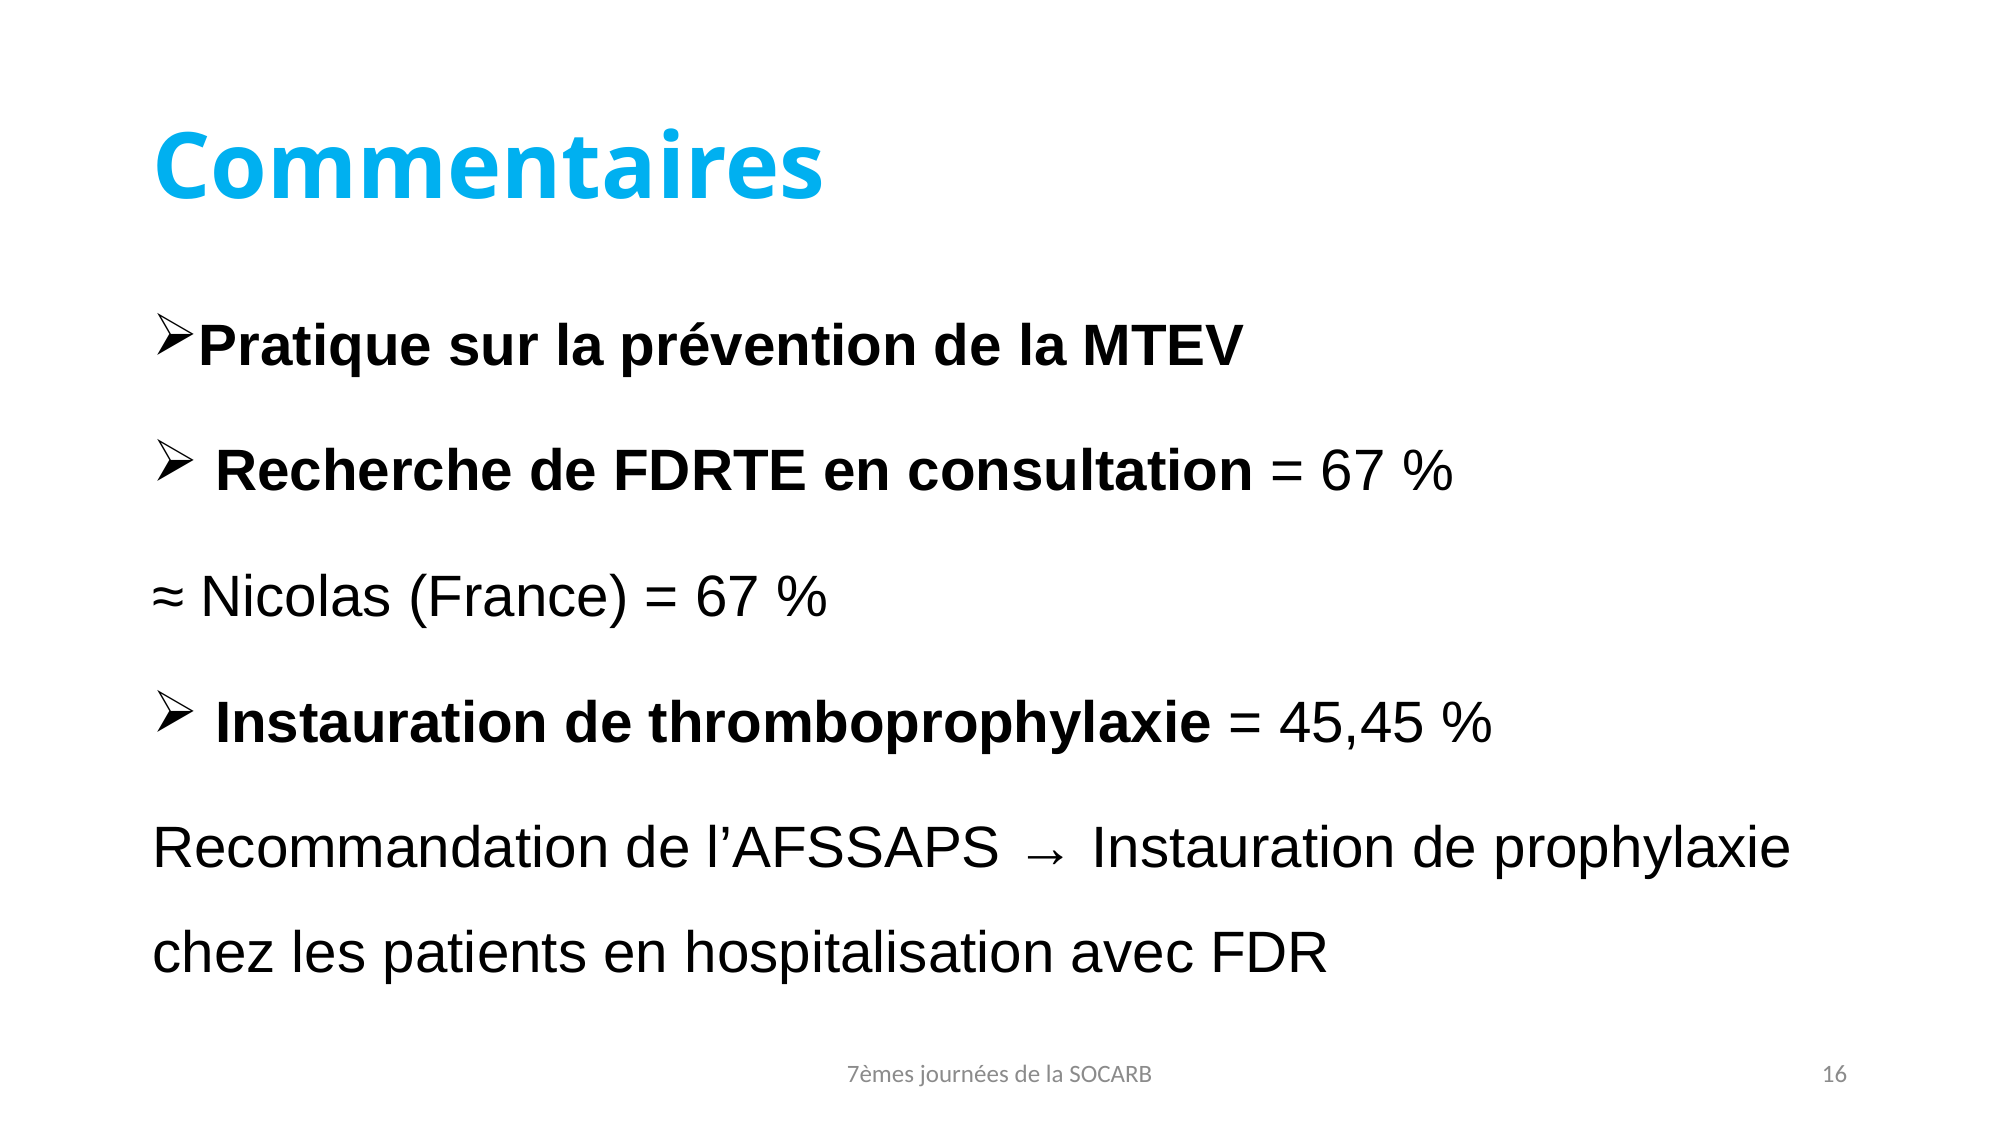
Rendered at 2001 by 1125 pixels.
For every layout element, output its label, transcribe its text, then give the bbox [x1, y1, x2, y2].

footer 7èmes journées de la SOCARB [662, 1042, 1338, 1103]
title Commentaires [137, 59, 1863, 278]
list Pratique sur la prévention de la MTEV Recherche de FDRTE en consultation = 67 % ≈ Nicolas (France) = 67 % Instauration de thromboprophylaxie = 45,45 % Recommandation de l’AFSSAPS → Instauration de prophylaxie chez les patients en hospitalisation avec FDR [137, 299, 1863, 1014]
slide_number 16 [1412, 1042, 1863, 1103]
